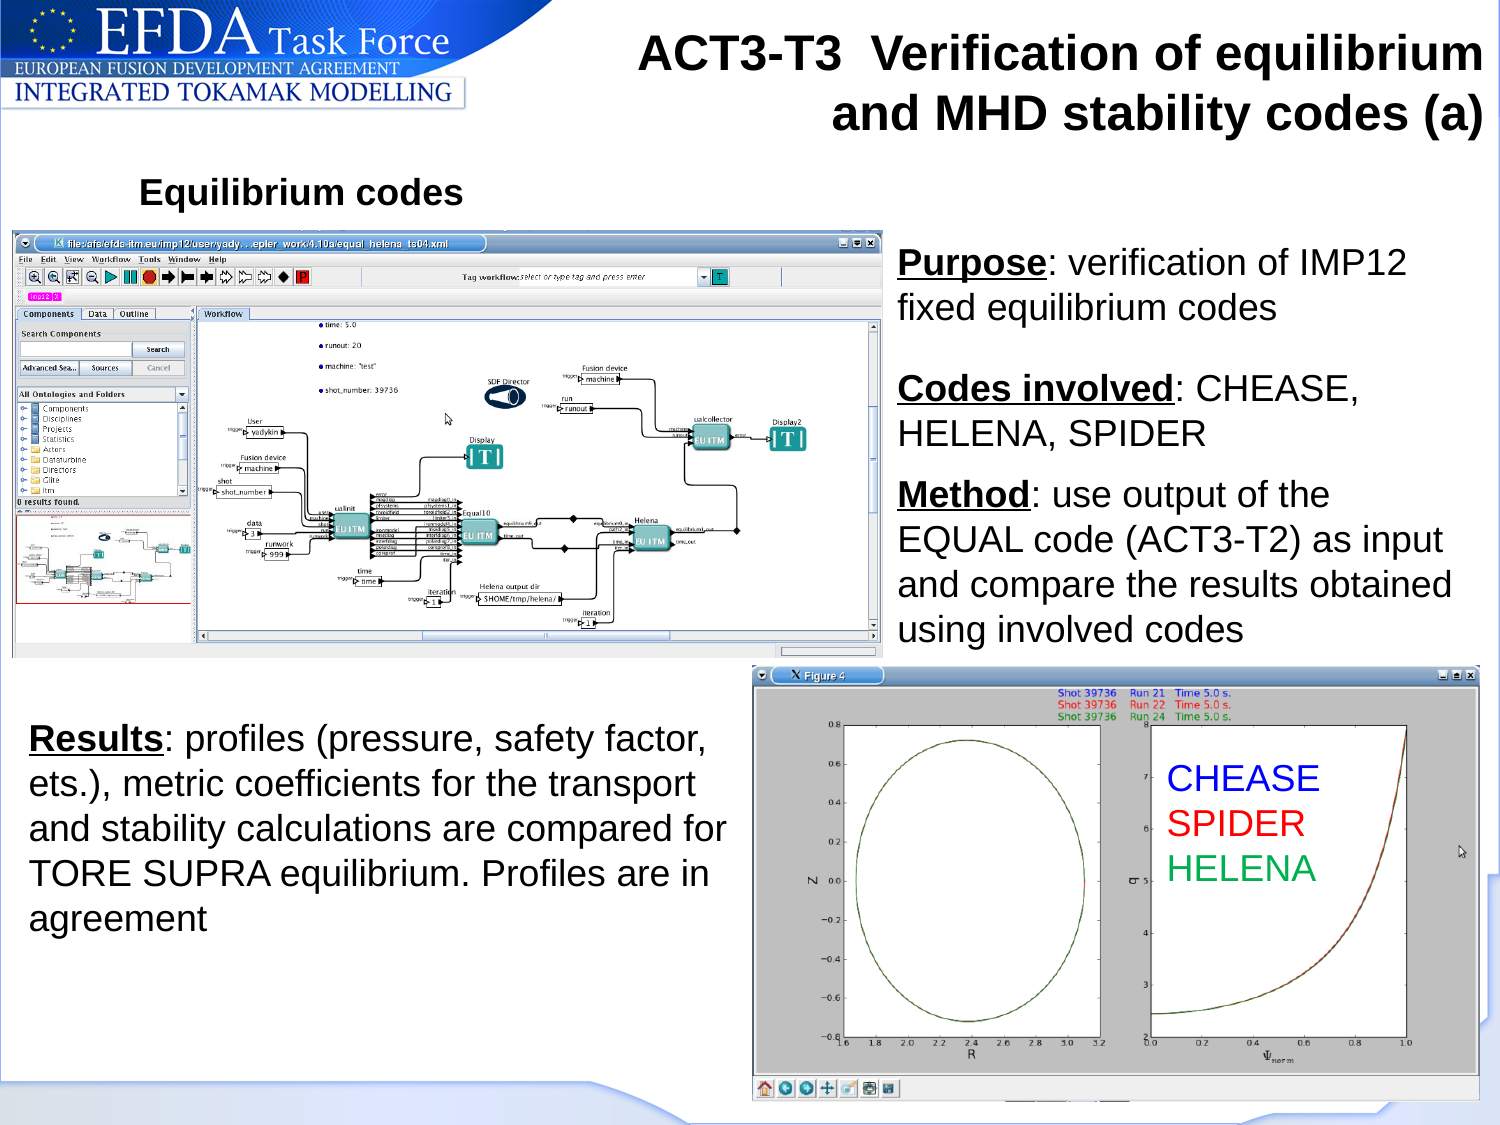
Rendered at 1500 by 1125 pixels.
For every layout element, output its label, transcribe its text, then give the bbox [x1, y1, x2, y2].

text_box Method: use output of the EQUAL code (ACT3-T2) as input and compare the results obtained using involved codes [887, 462, 1480, 657]
text_box Codes involved: CHEASE, HELENA, SPIDER [887, 356, 1462, 461]
text_box Results: profiles (pressure, safety factor, ets.), metric coefficients for the transport and stability calculations are compared for TORE SUPRA equilibrium. Profiles are in agreement [13, 706, 747, 947]
text_box Purpose: verification of IMP12 fixed equilibrium codes [883, 230, 1462, 336]
text_box Equilibrium codes [123, 160, 490, 221]
title ACT3-T3 Verification of equilibrium and MHD stability codes (a) [560, 0, 1500, 162]
picture [0, 0, 1500, 1125]
